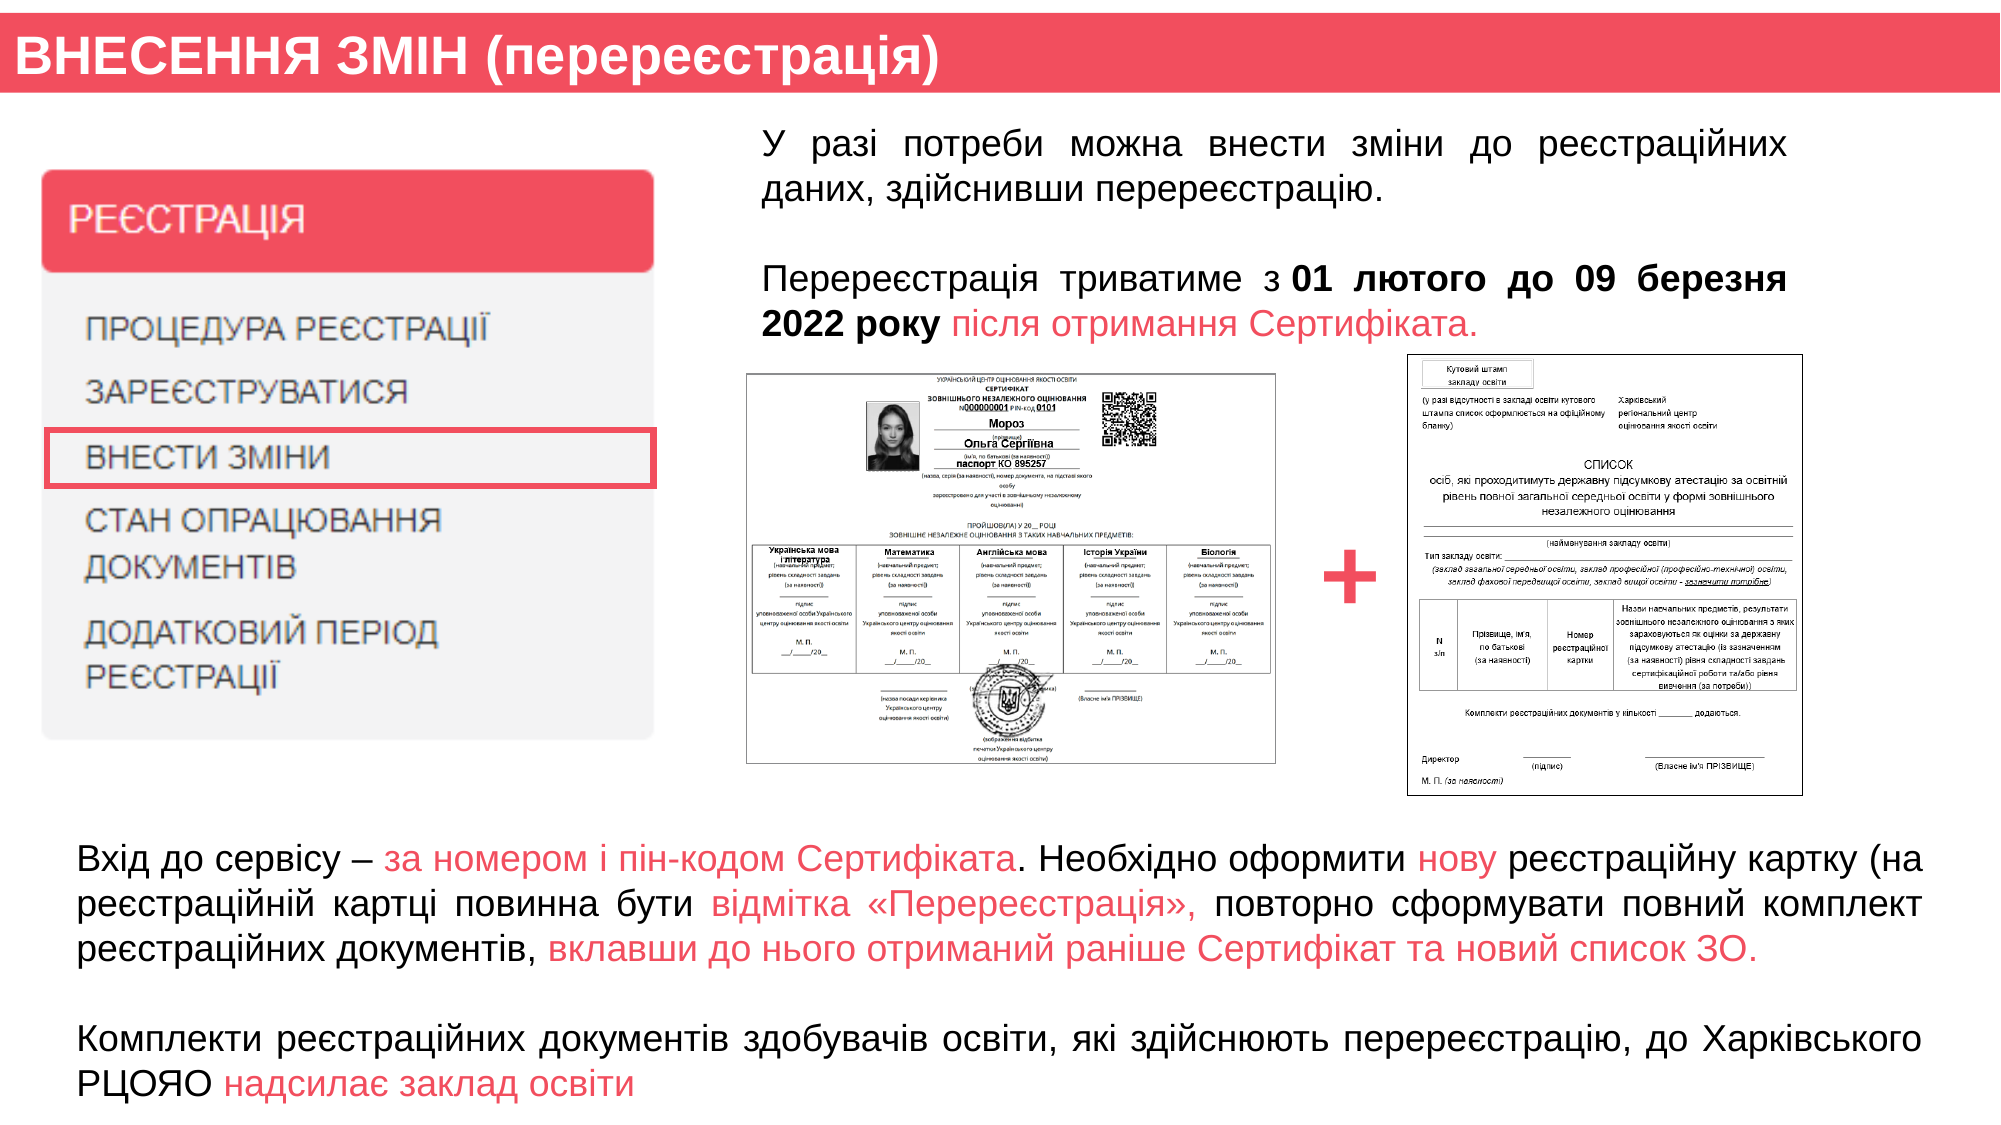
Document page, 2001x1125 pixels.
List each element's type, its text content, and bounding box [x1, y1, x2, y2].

text_box Вхід до сервісу – за номером і пін-кодом Сертифіката. Необхідно оформити нову реєстраційну картку (на реєстраційній картці повинна бути відмітка «Перереєстрація», повторно сформувати повний комплект реєстраційних документів, вклавши до нього отриманий раніше Сертифікат та новий список ЗО. Комплекти реєстраційних документів здобувачів освіти, які здійснюють перереєстрацію, до Харківського РЦОЯО надсилає заклад освіти [61, 826, 1939, 1112]
picture [29, 157, 673, 764]
picture [746, 373, 1276, 764]
text_box + [1307, 492, 1394, 643]
text_box У разі потреби можна внести зміни до реєстраційних даних, здійснивши перереєстрацію. Перереєстрація триватиме з 01 лютого до 09 березня 2022 року після отримання Сертифіката. [746, 112, 1803, 397]
text_box ВНЕСЕННЯ ЗМІН (перереєстрація) [0, 12, 2000, 93]
picture [1407, 354, 1803, 796]
